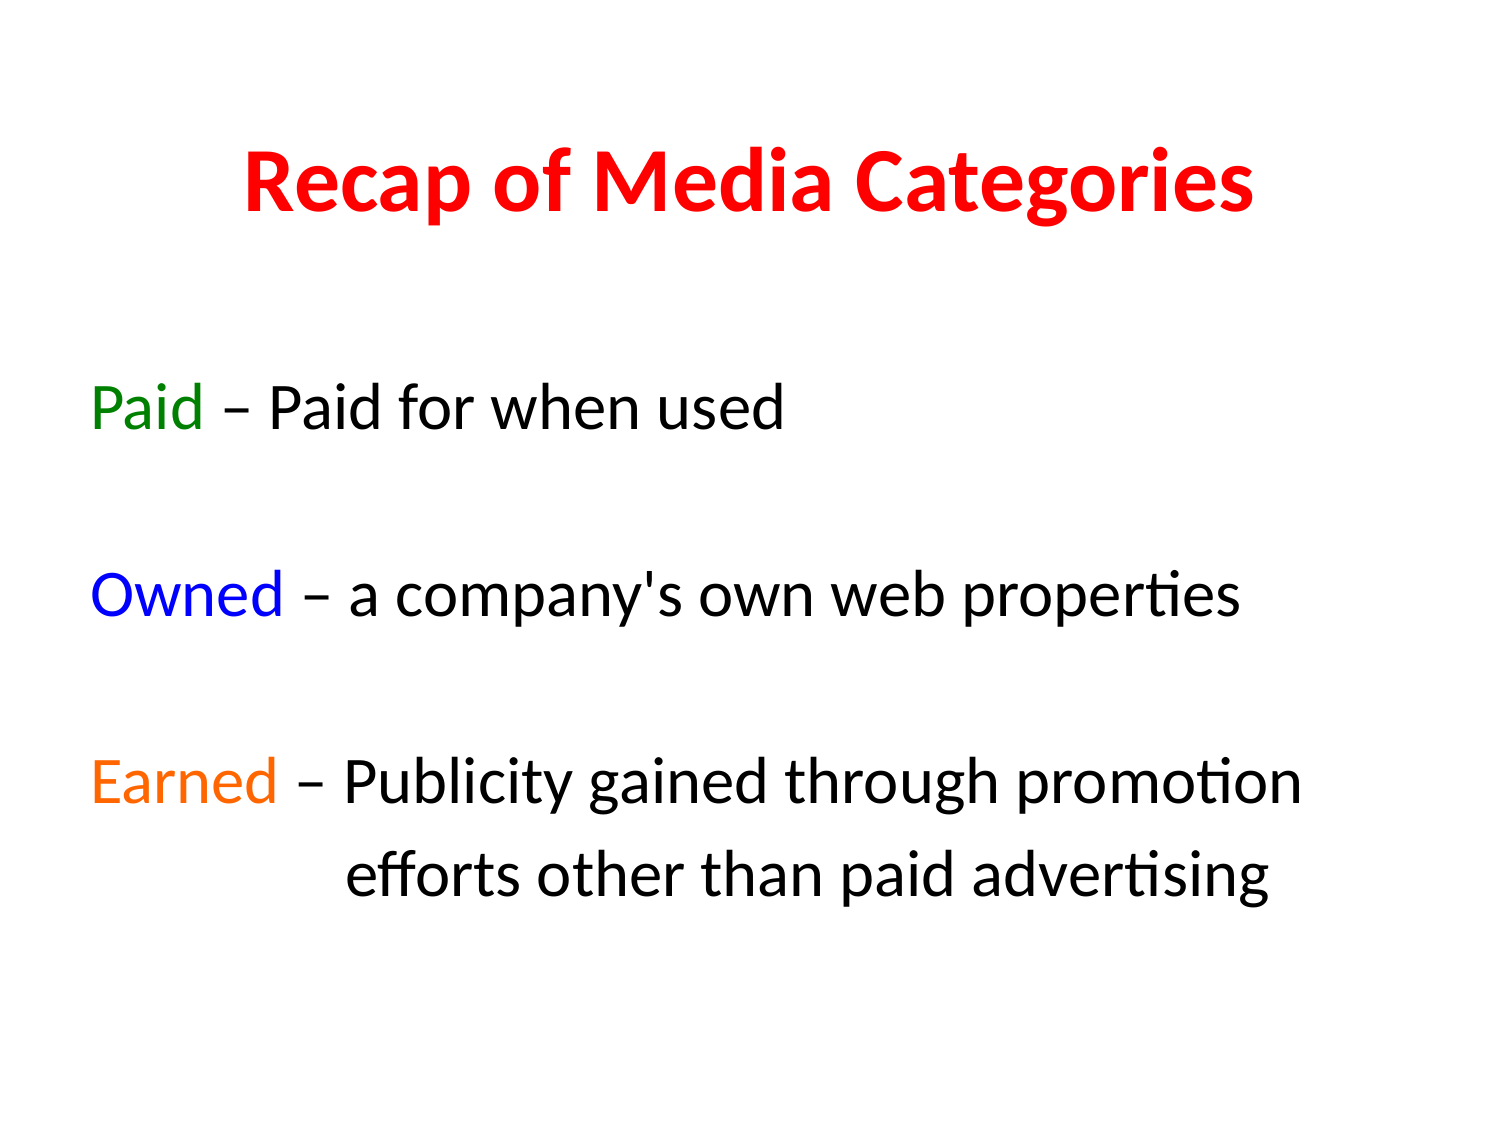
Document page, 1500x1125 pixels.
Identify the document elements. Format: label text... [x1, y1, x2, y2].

list Paid – Paid for when used Owned – a company's own web properties Earned – Publicity gained through promotion efforts other than paid advertising [75, 262, 1425, 1005]
title Recap of Media Categories [75, 45, 1425, 262]
